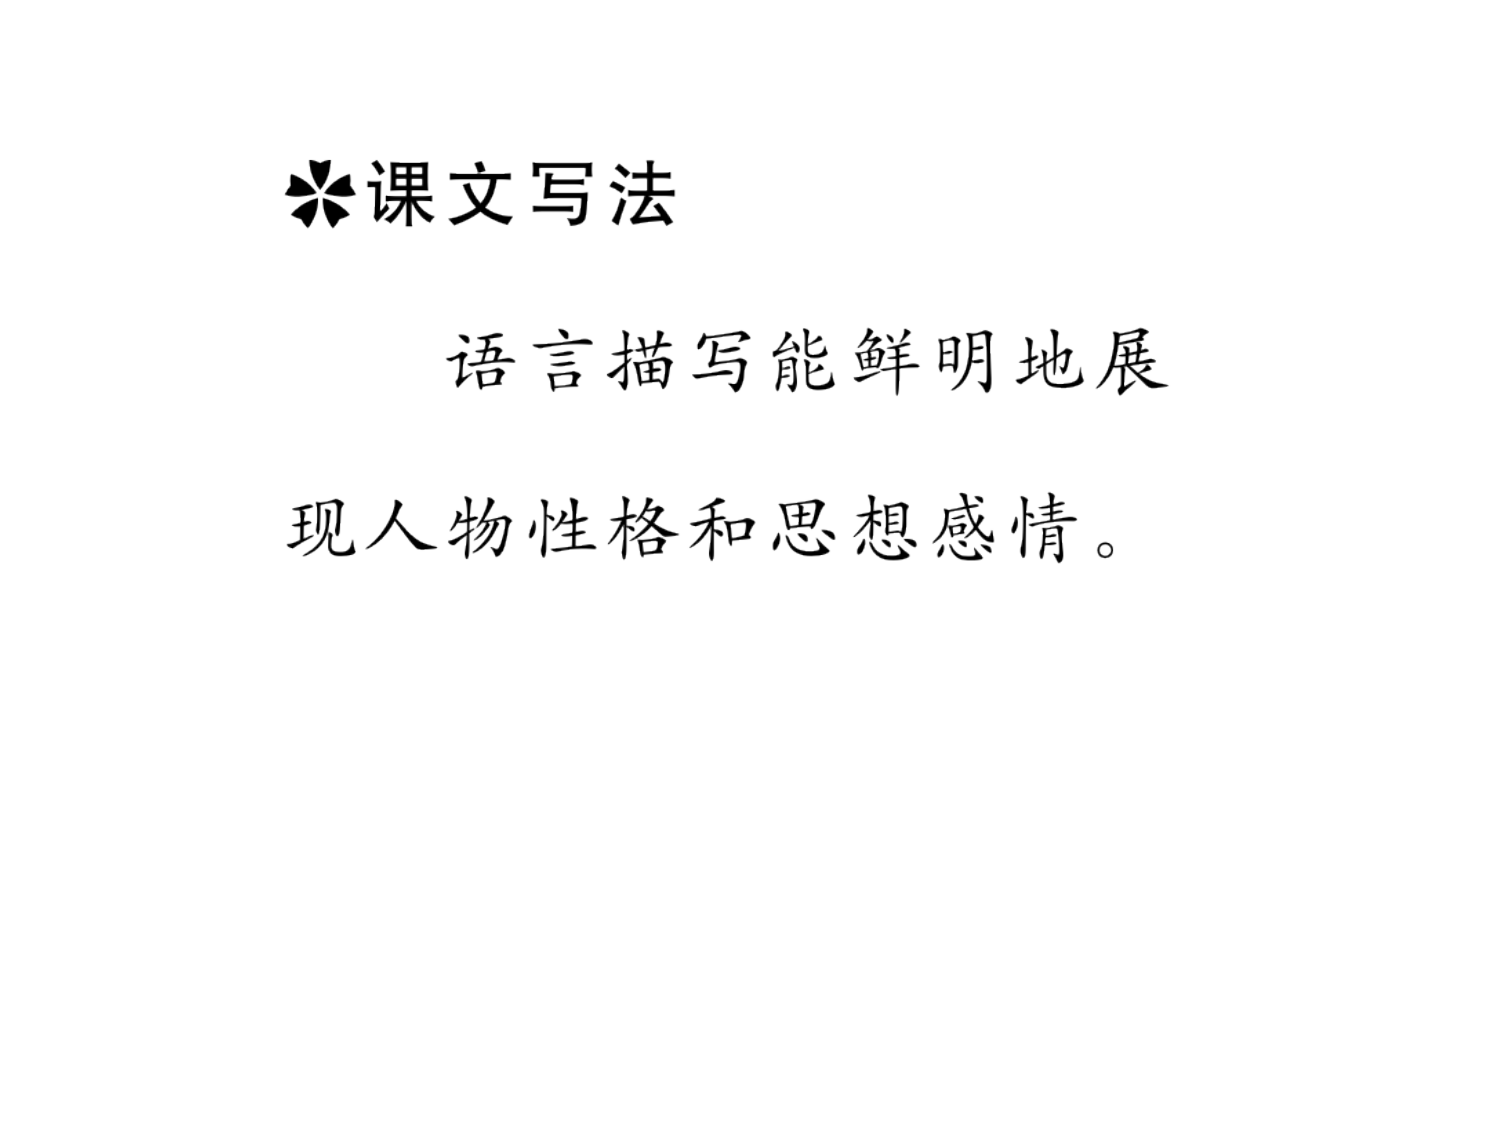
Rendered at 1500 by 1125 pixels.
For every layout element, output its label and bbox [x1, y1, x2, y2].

picture [277, 113, 1188, 601]
